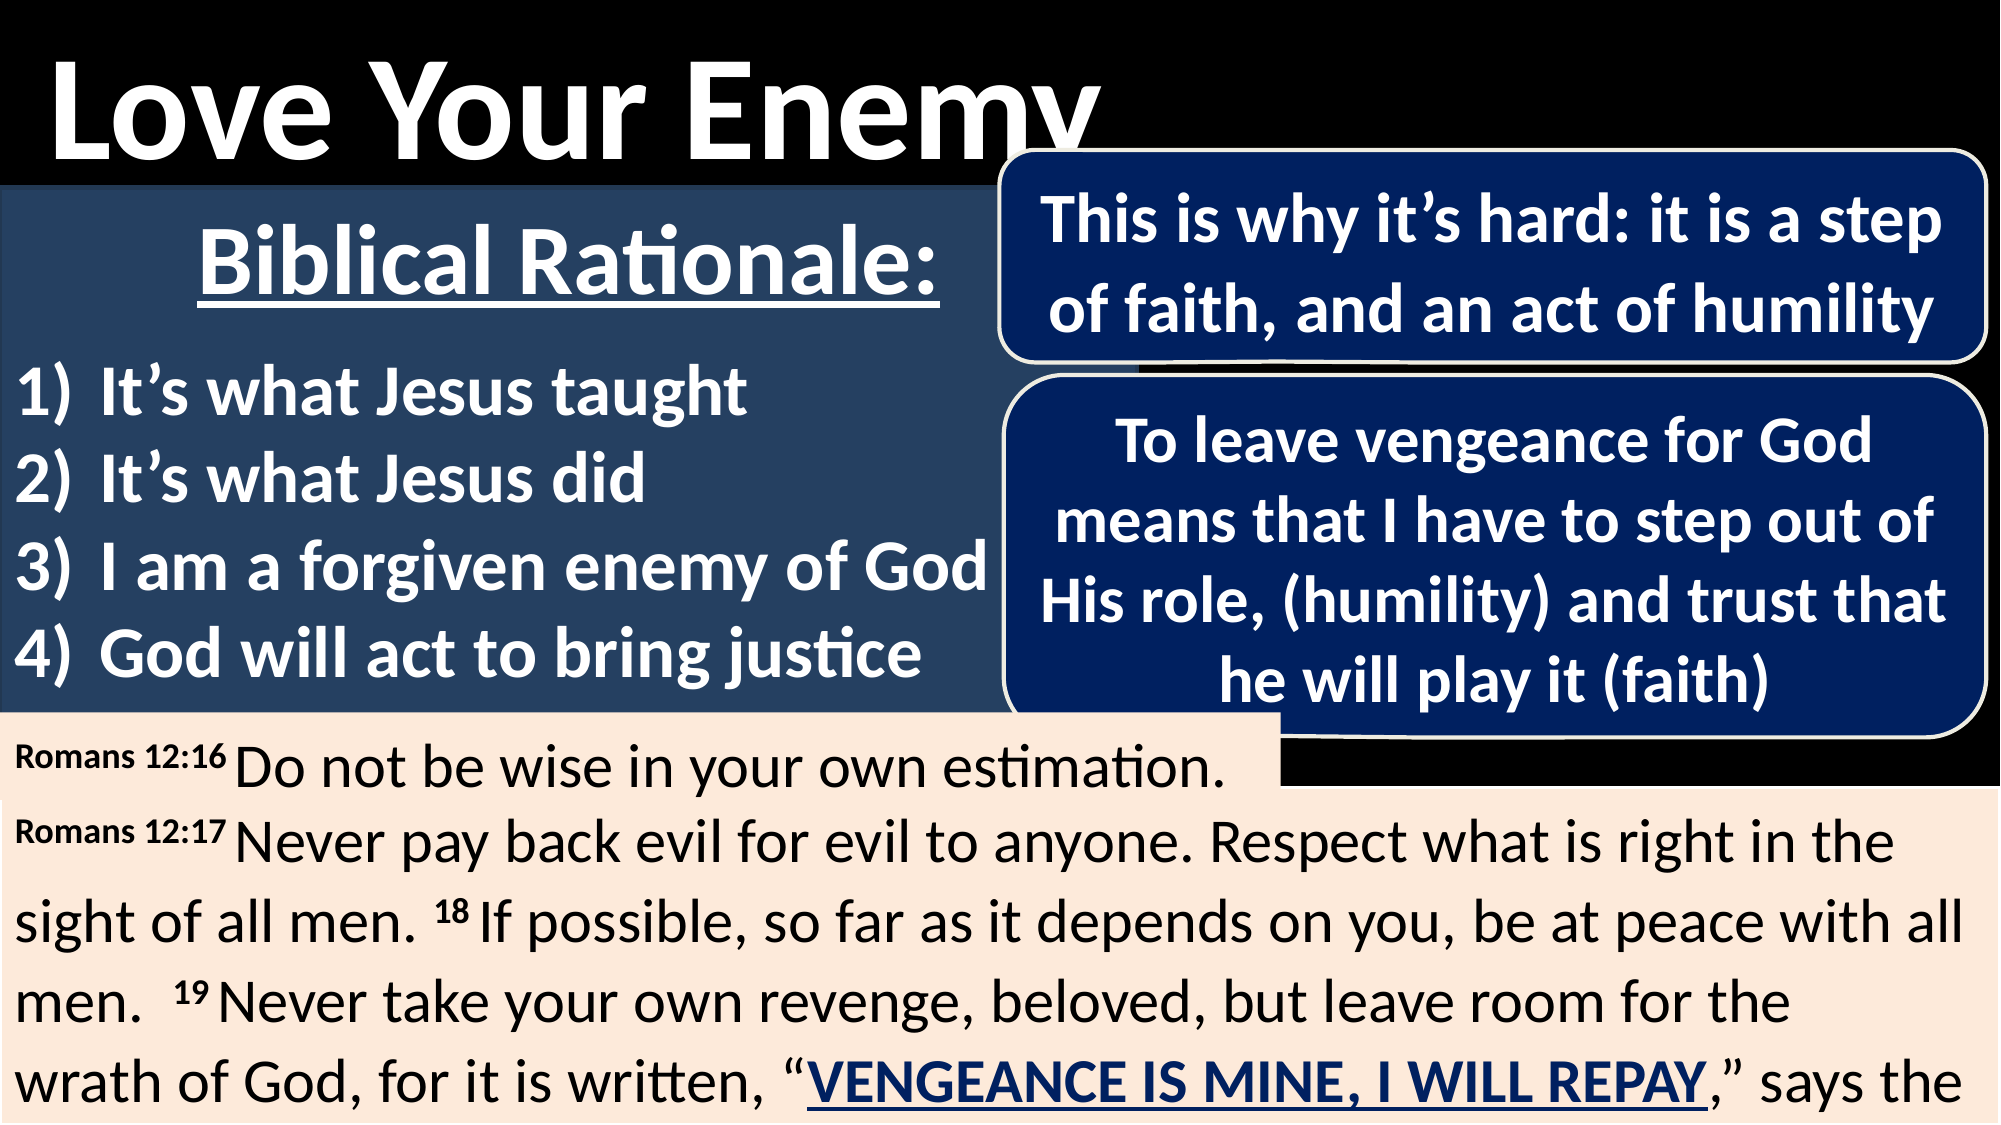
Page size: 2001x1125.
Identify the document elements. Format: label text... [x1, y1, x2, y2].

text_box To leave vengeance for God means that I have to step out of His role, (humility) and trust that he will play it (faith) [1001, 372, 1989, 740]
text_box Love Your Enemy [0, 0, 2000, 202]
text_box Romans 12:16 Do not be wise in your own estimation. [0, 710, 1283, 802]
text_box This is why it’s hard: it is a step of faith, and an act of humility [997, 147, 1989, 365]
text_box Romans 12:17 Never pay back evil for evil to anyone. Respect what is right in the sight of all men. 18 If possible, so far as it depends on you, be at peace with all men. 19 Never take your own revenge, beloved, but leave room for the wrath of God, for it is written, “Vengeance is Mine, I will repay,” says the Lord. [0, 785, 2000, 1125]
text_box Biblical Rationale: It’s what Jesus taught It’s what Jesus did I am a forgiven enemy of God God will act to bring justice [0, 185, 1139, 710]
